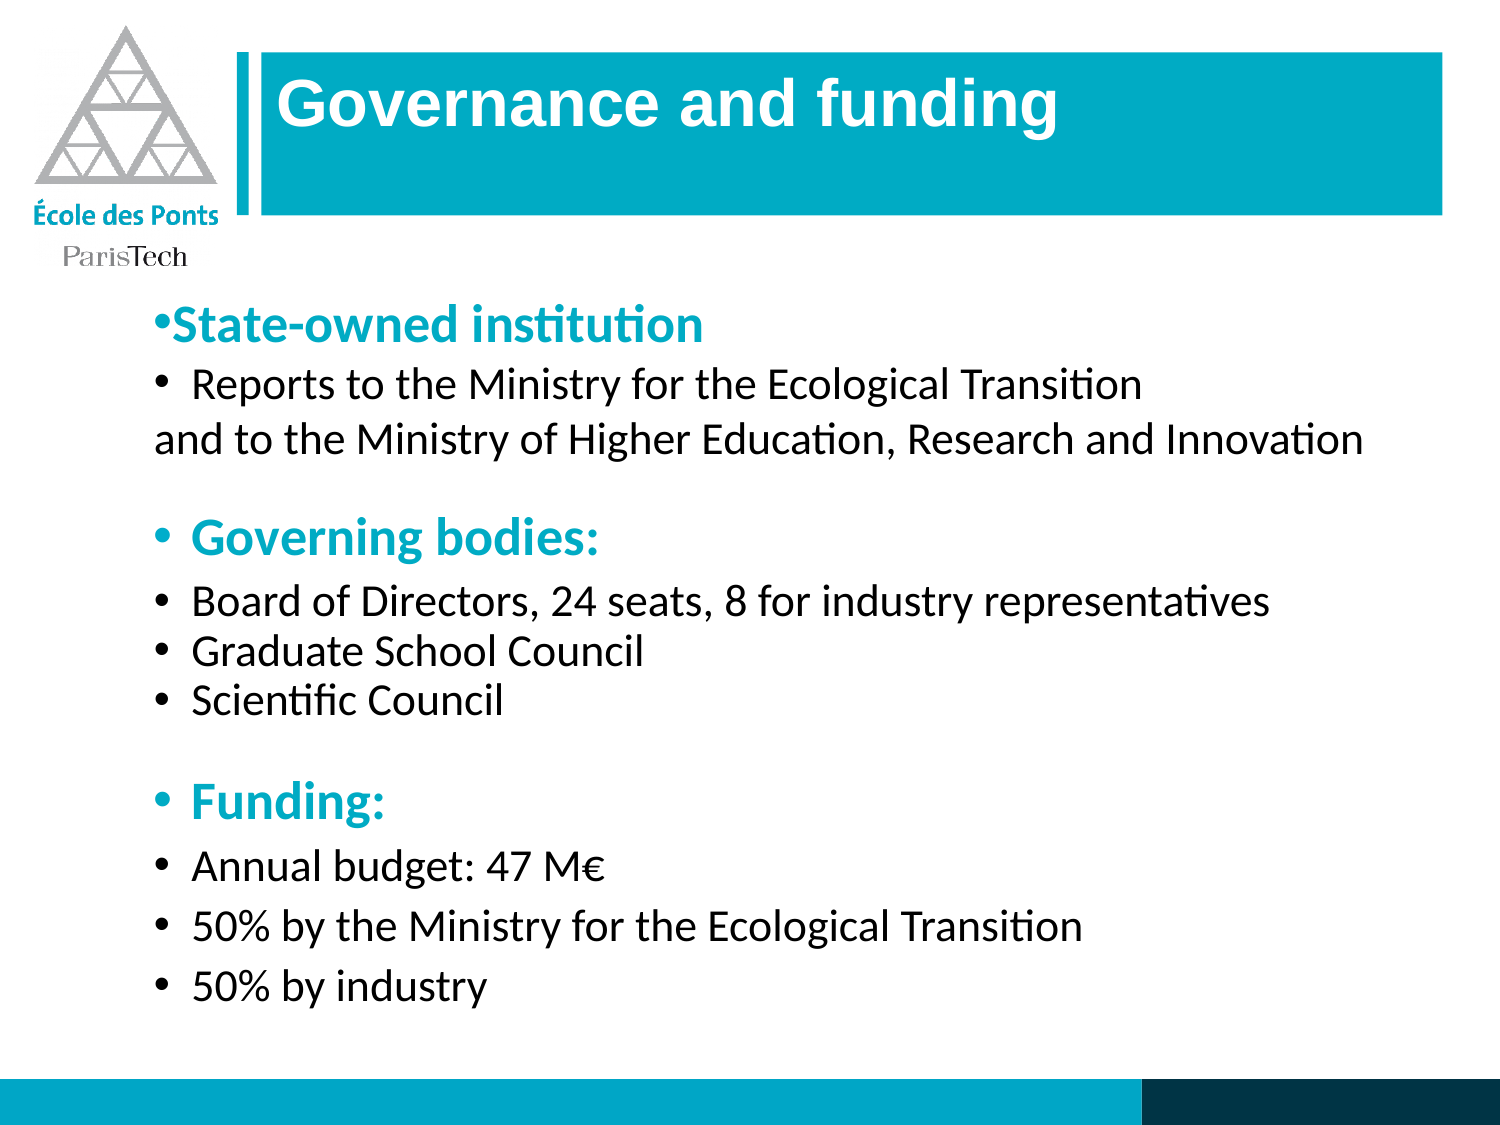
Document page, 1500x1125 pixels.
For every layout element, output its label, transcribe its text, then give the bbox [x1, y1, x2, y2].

text_box Governance and funding [261, 52, 1443, 216]
text_box [1143, 1078, 1500, 1125]
text_box [0, 1078, 1143, 1125]
text_box [236, 51, 250, 216]
text_box State-owned institution Reports to the Ministry for the Ecological Transition and to the Ministry of Higher Education, Research and Innovation Governing bodies: Board of Directors, 24 seats, 8 for industry representatives Graduate School Council Scientific Council Funding: Annual budget: 47 M€ 50% by the Ministry for the Ecological Transition 50% by industry [138, 281, 1447, 1078]
picture [34, 25, 218, 266]
